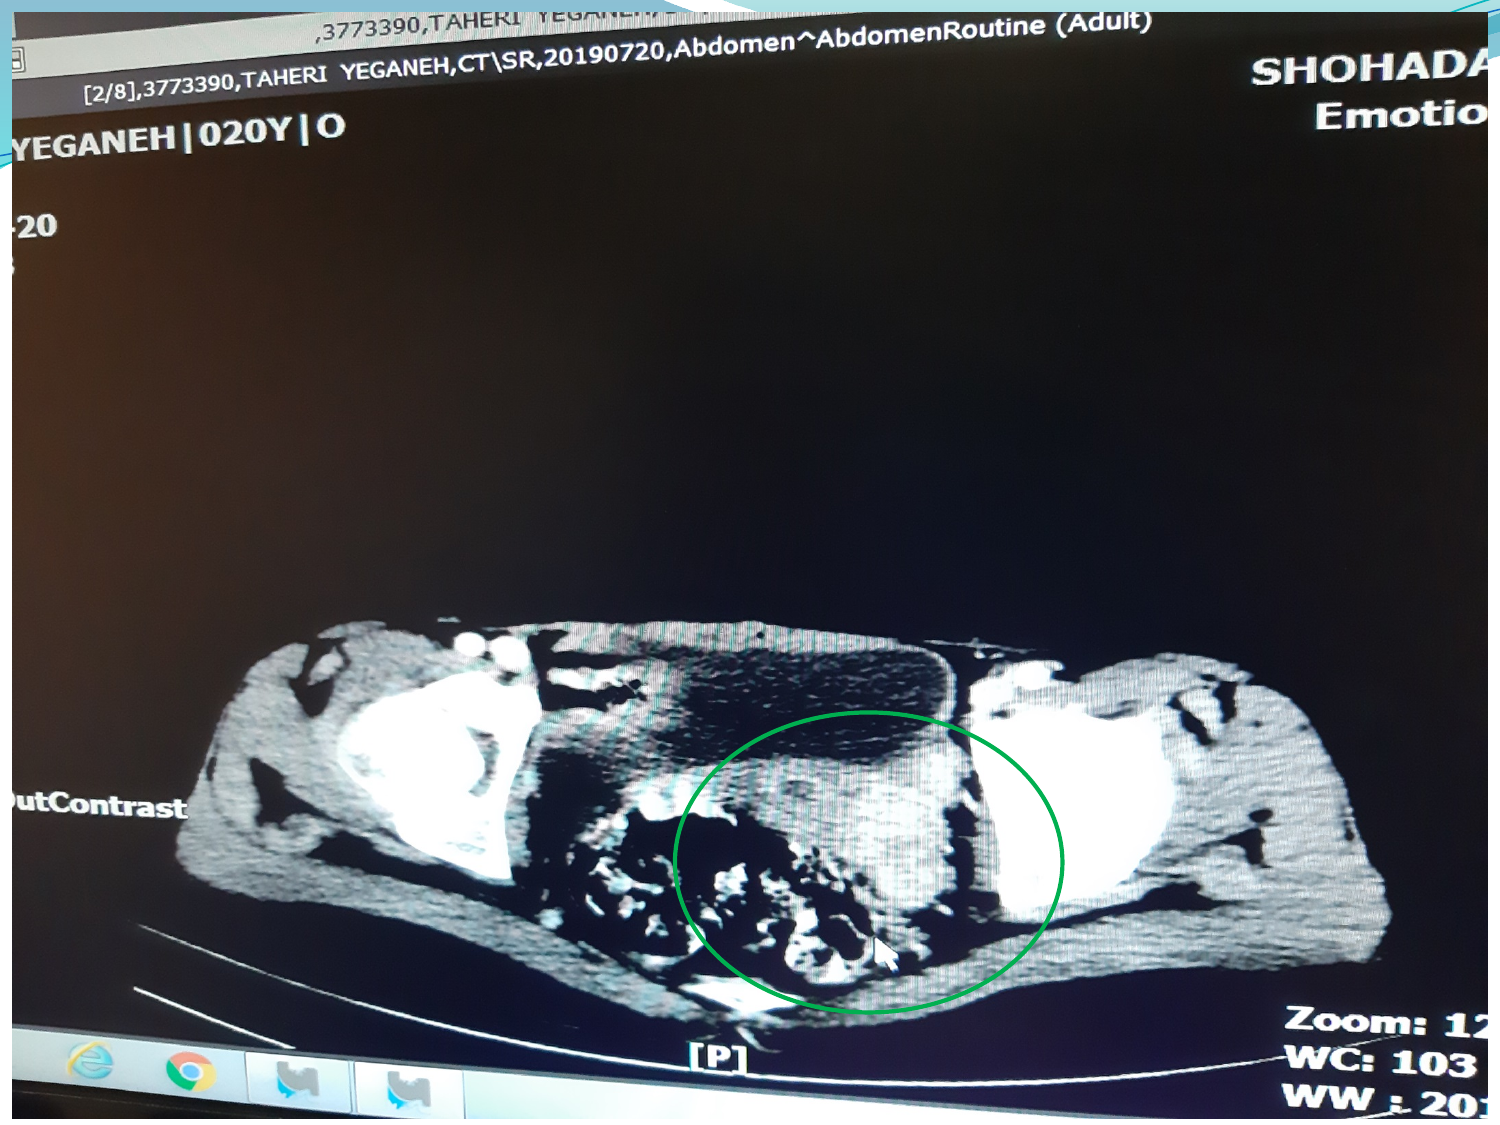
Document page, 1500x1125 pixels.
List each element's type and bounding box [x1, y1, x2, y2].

list [12, 12, 1488, 1120]
